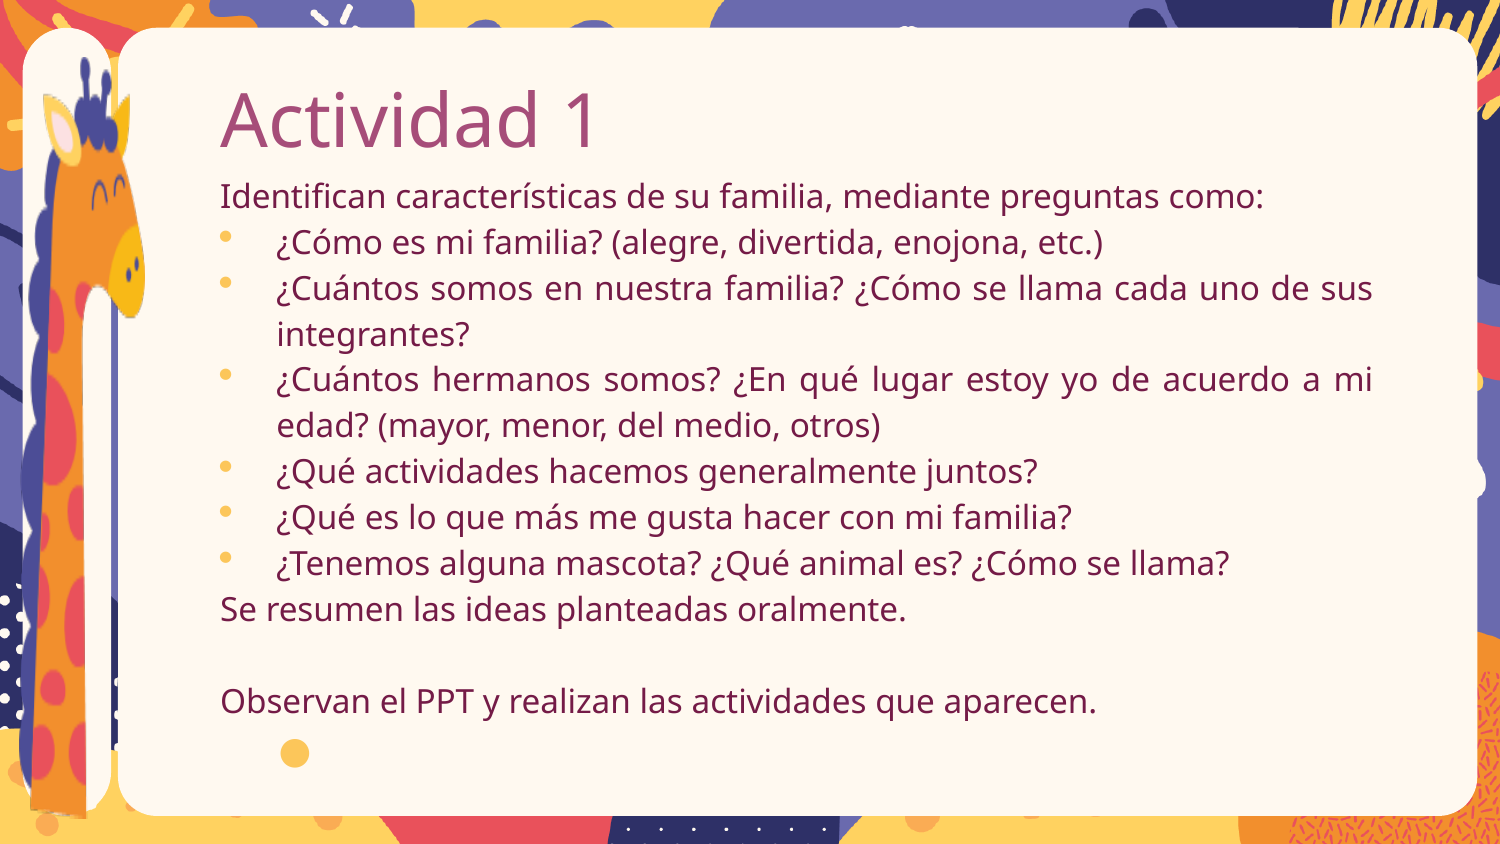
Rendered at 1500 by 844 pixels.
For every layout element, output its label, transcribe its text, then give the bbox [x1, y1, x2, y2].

title Actividad 1 [205, 57, 1382, 152]
picture [0, 0, 1500, 844]
list Identifican características de su familia, mediante preguntas como: ¿Cómo es mi familia? (alegre, divertida, enojona, etc.) ¿Cuántos somos en nuestra familia? ¿Cómo se llama cada uno de sus integrantes? ¿Cuántos hermanos somos? ¿En qué lugar estoy yo de acuerdo a mi edad? (mayor, menor, del medio, otros) ¿Qué actividades hacemos generalmente juntos? ¿Qué es lo que más me gusta hacer con mi familia? ¿Tenemos alguna mascota? ¿Qué animal es? ¿Cómo se llama? Se resumen las ideas planteadas oralmente. Observan el PPT y realizan las actividades que aparecen. [205, 154, 1391, 690]
